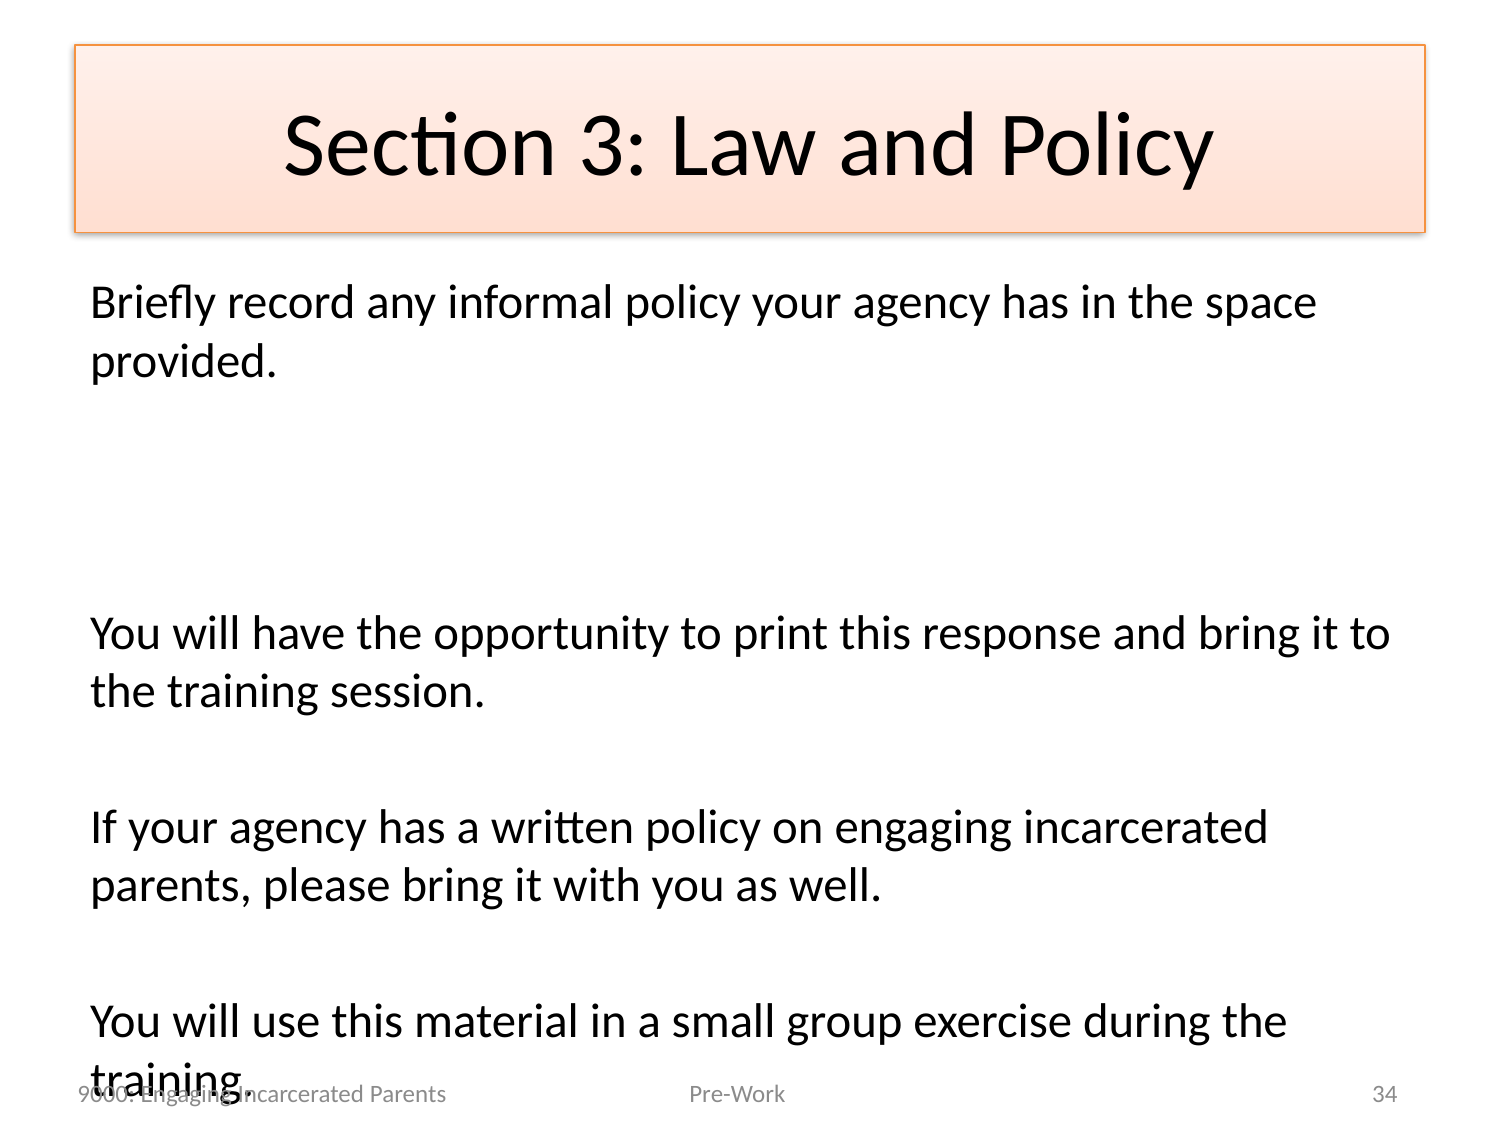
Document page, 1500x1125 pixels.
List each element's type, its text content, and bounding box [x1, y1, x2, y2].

slide_number 34 [1062, 1062, 1413, 1123]
list Briefly record any informal policy your agency has in the space provided. You will have the opportunity to print this response and bring it to the training session. If your agency has a written policy on engaging incarcerated parents, please bring it with you as well. You will use this material in a small group exercise during the training. [75, 262, 1425, 1125]
slide_number 9000: Engaging Incarcerated Parents [62, 1062, 463, 1123]
footer Pre-Work [500, 1062, 975, 1123]
title Section 3: Law and Policy [74, 44, 1426, 233]
